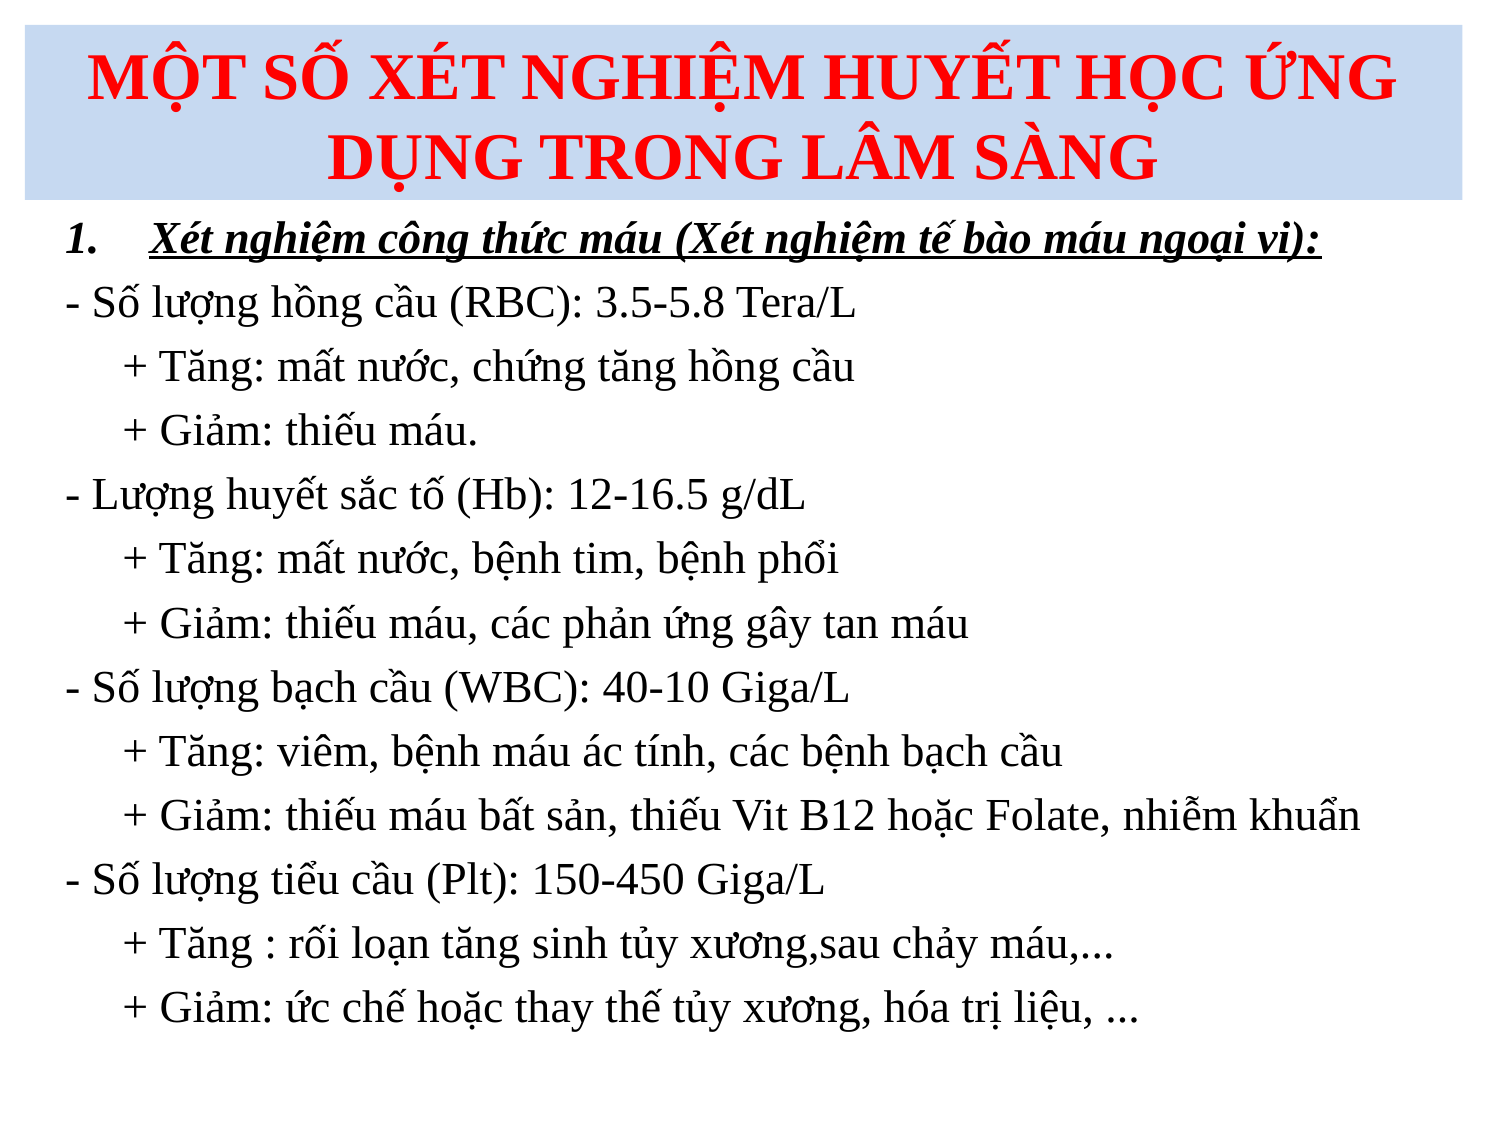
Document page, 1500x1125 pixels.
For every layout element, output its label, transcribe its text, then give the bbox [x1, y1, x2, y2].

title MỘT SỐ XÉT NGHIỆM HUYẾT HỌC ỨNG DỤNG TRONG LÂM SÀNG [24, 24, 1463, 200]
subtitle Xét nghiệm công thức máu (Xét nghiệm tế bào máu ngoại vi): - Số lượng hồng cầu (RBC): 3.5-5.8 Tera/L + Tăng: mất nước, chứng tăng hồng cầu + Giảm: thiếu máu. - Lượng huyết sắc tố (Hb): 12-16.5 g/dL + Tăng: mất nước, bệnh tim, bệnh phổi + Giảm: thiếu máu, các phản ứng gây tan máu - Số lượng bạch cầu (WBC): 40-10 Giga/L + Tăng: viêm, bệnh máu ác tính, các bệnh bạch cầu + Giảm: thiếu máu bất sản, thiếu Vit B12 hoặc Folate, nhiễm khuẩn - Số lượng tiểu cầu (Plt): 150-450 Giga/L + Tăng : rối loạn tăng sinh tủy xương,sau chảy máu,... + Giảm: ức chế hoặc thay thế tủy xương, hóa trị liệu, ... [50, 200, 1463, 1125]
